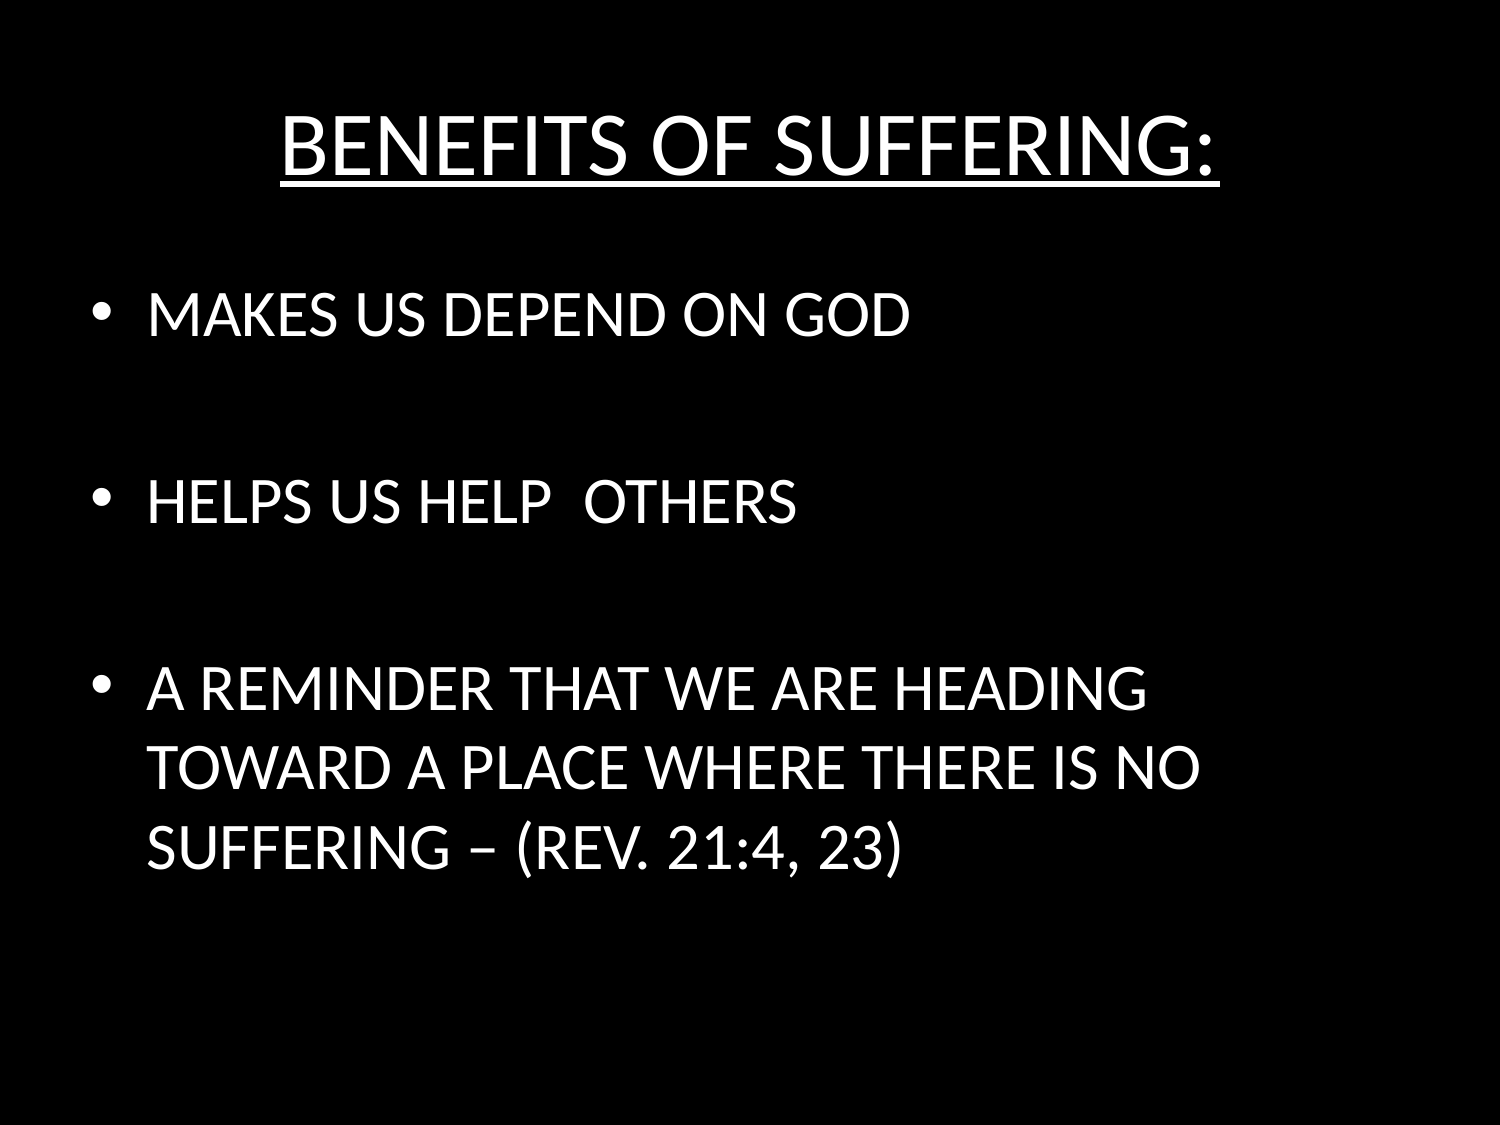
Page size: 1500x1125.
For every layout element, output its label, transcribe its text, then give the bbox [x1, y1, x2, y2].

list MAKES US DEPEND ON GOD HELPS US HELP OTHERS A REMINDER THAT WE ARE HEADING TOWARD A PLACE WHERE THERE IS NO SUFFERING – (REV. 21:4, 23) [75, 262, 1425, 1005]
title BENEFITS OF SUFFERING: [75, 45, 1425, 233]
